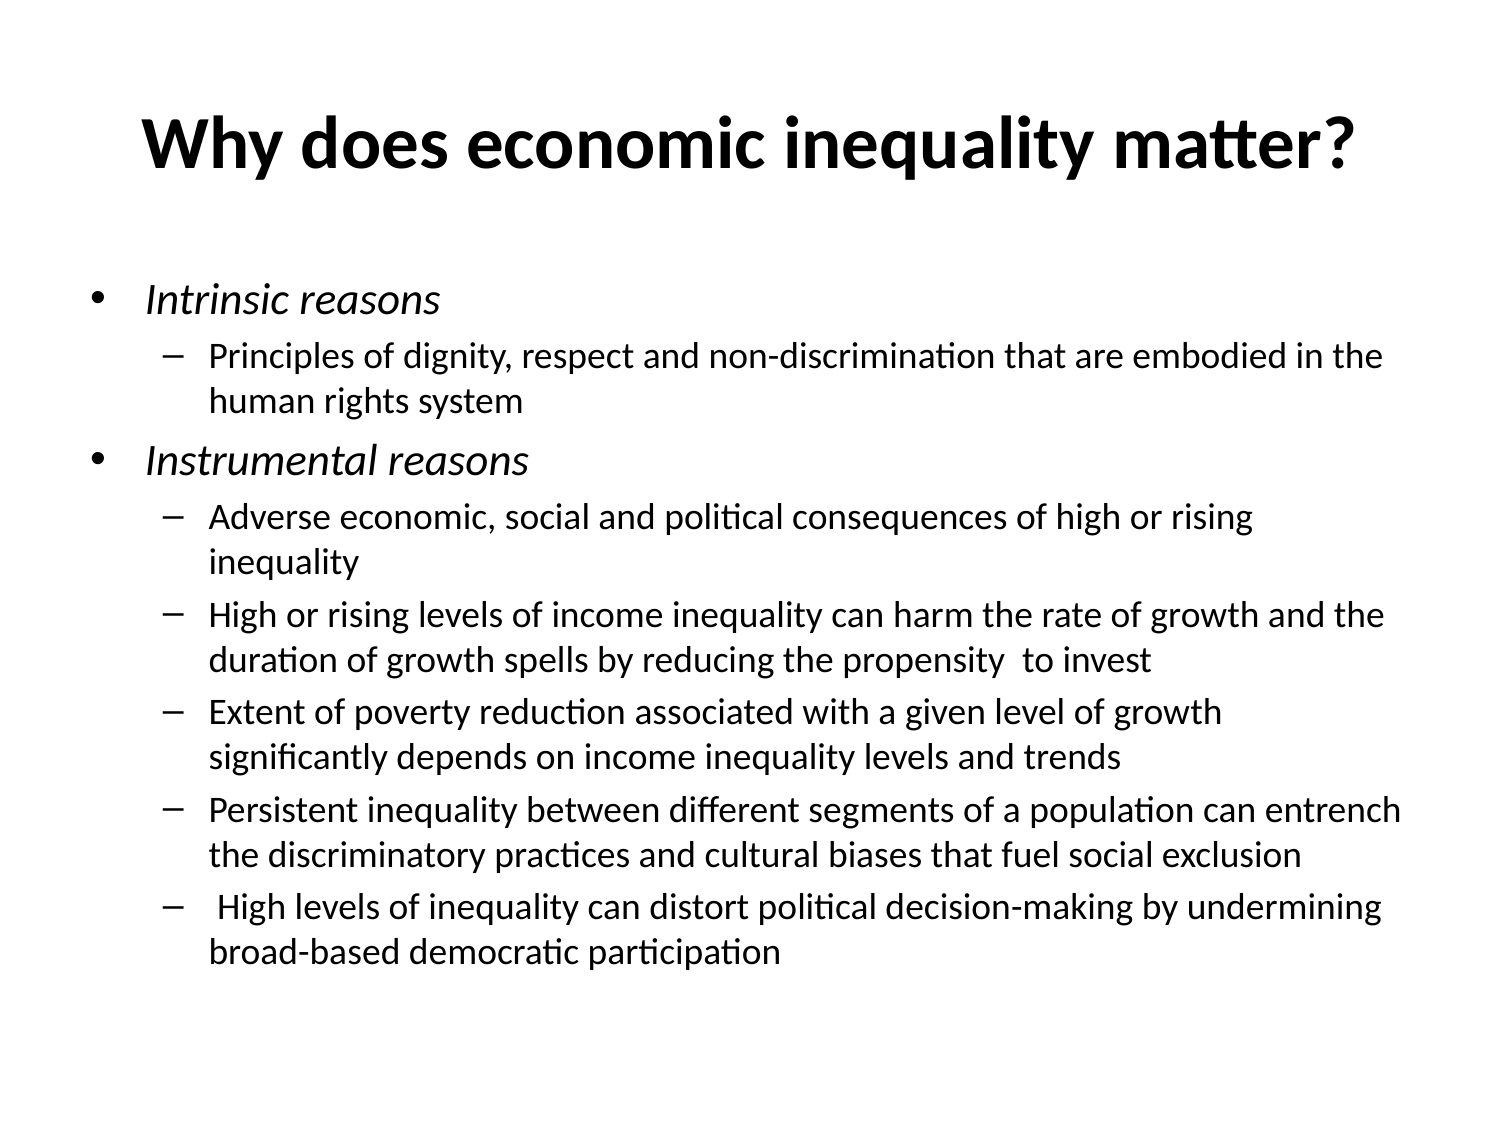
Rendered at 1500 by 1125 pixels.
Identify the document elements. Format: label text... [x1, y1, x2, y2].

title Why does economic inequality matter? [75, 45, 1425, 233]
list Intrinsic reasons Principles of dignity, respect and non-discrimination that are embodied in the human rights system Instrumental reasons Adverse economic, social and political consequences of high or rising inequality High or rising levels of income inequality can harm the rate of growth and the duration of growth spells by reducing the propensity to invest Extent of poverty reduction associated with a given level of growth significantly depends on income inequality levels and trends Persistent inequality between different segments of a population can entrench the discriminatory practices and cultural biases that fuel social exclusion High levels of inequality can distort political decision-making by undermining broad-based democratic participation [75, 262, 1425, 1005]
